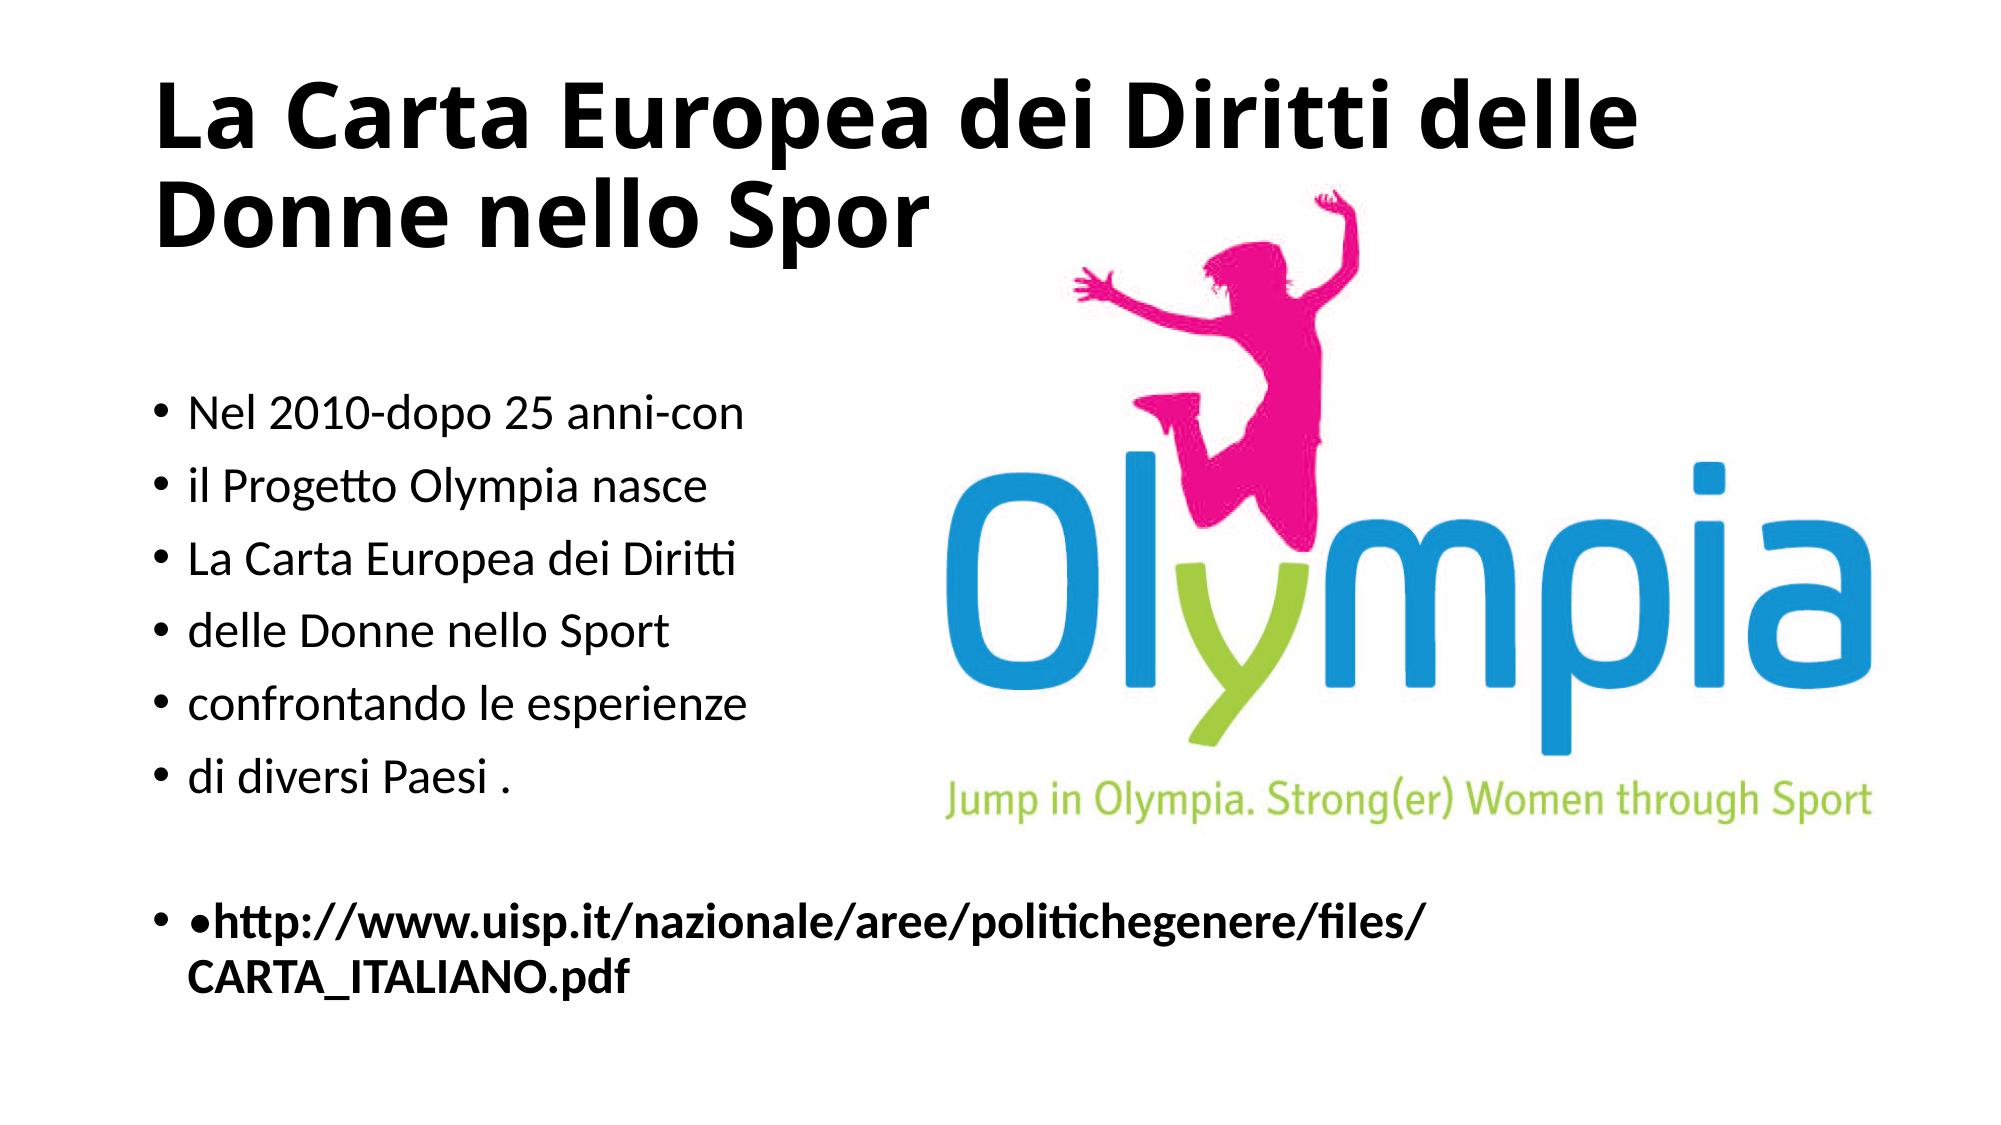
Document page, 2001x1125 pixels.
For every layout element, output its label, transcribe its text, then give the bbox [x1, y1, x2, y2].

title La Carta Europea dei Diritti delle Donne nello Sport [137, 59, 1863, 278]
picture [929, 172, 1887, 846]
list Nel 2010-dopo 25 anni-con il Progetto Olympia nasce La Carta Europea dei Diritti delle Donne nello Sport confrontando le esperienze di diversi Paesi . •http://www.uisp.it/nazionale/aree/politichegenere/files/CARTA_ITALIANO.pdf [137, 299, 1863, 1014]
